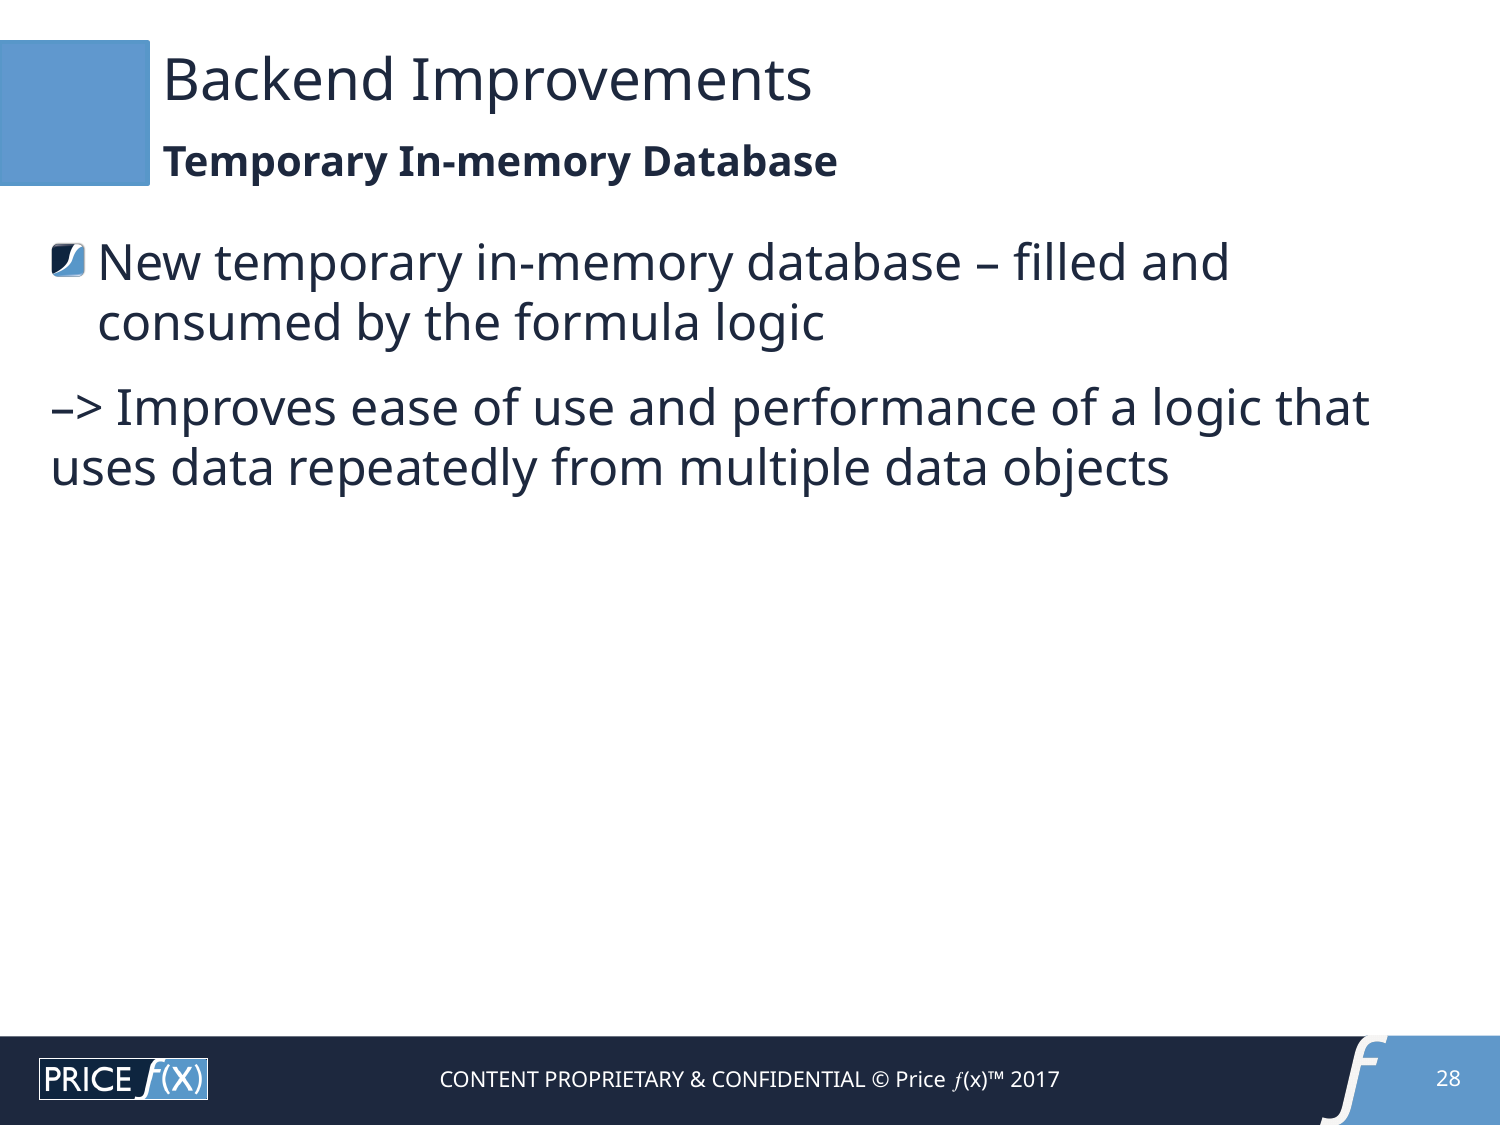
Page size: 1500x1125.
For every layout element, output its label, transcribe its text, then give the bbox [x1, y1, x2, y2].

list New temporary in-memory database – filled and consumed by the formula logic –> Improves ease of use and performance of a logic that uses data repeatedly from multiple data objects [35, 222, 1447, 1012]
footer CONTENT PROPRIETARY & CONFIDENTIAL © Price (x)™ 2017 [328, 1049, 1172, 1110]
slide_number 28 [1384, 1049, 1476, 1110]
picture [40, 1059, 207, 1099]
title Backend Improvements [147, 42, 1465, 125]
list Temporary In-memory Database [147, 125, 1465, 185]
picture [50, 242, 86, 278]
